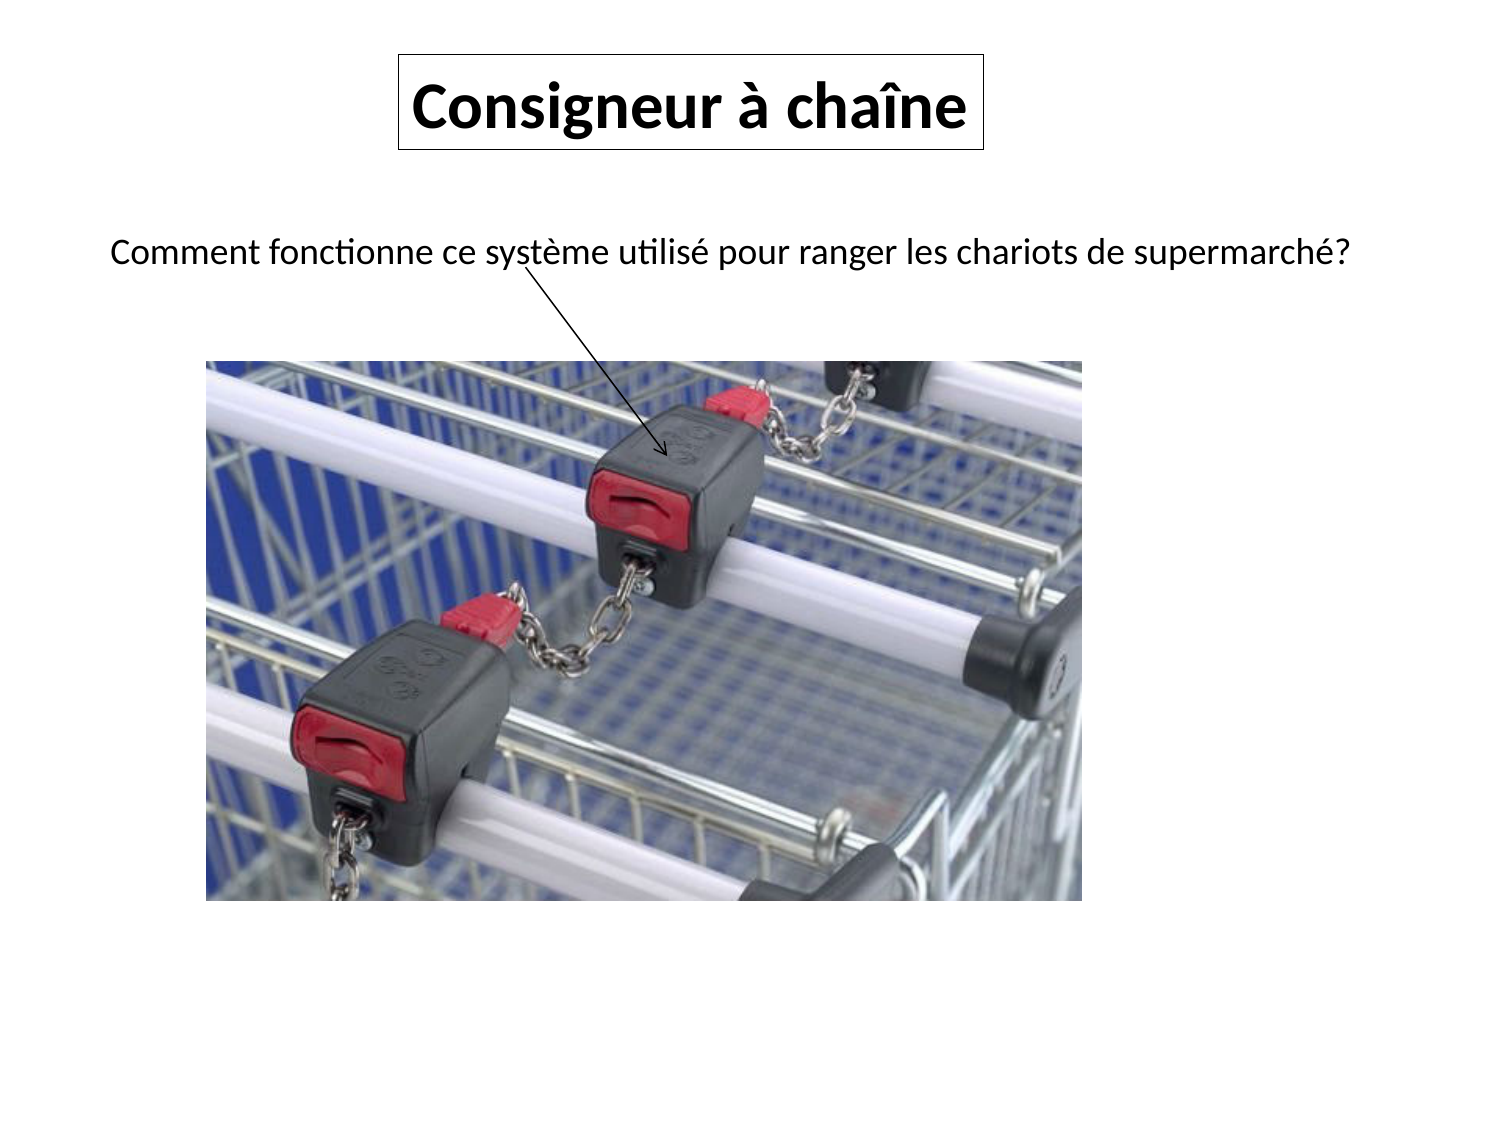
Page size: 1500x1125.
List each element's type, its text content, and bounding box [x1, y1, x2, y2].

text_box Consigneur à chaîne [398, 54, 984, 150]
picture [206, 361, 1082, 901]
text_box Comment fonctionne ce système utilisé pour ranger les chariots de supermarché? [95, 219, 1369, 280]
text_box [525, 266, 668, 457]
